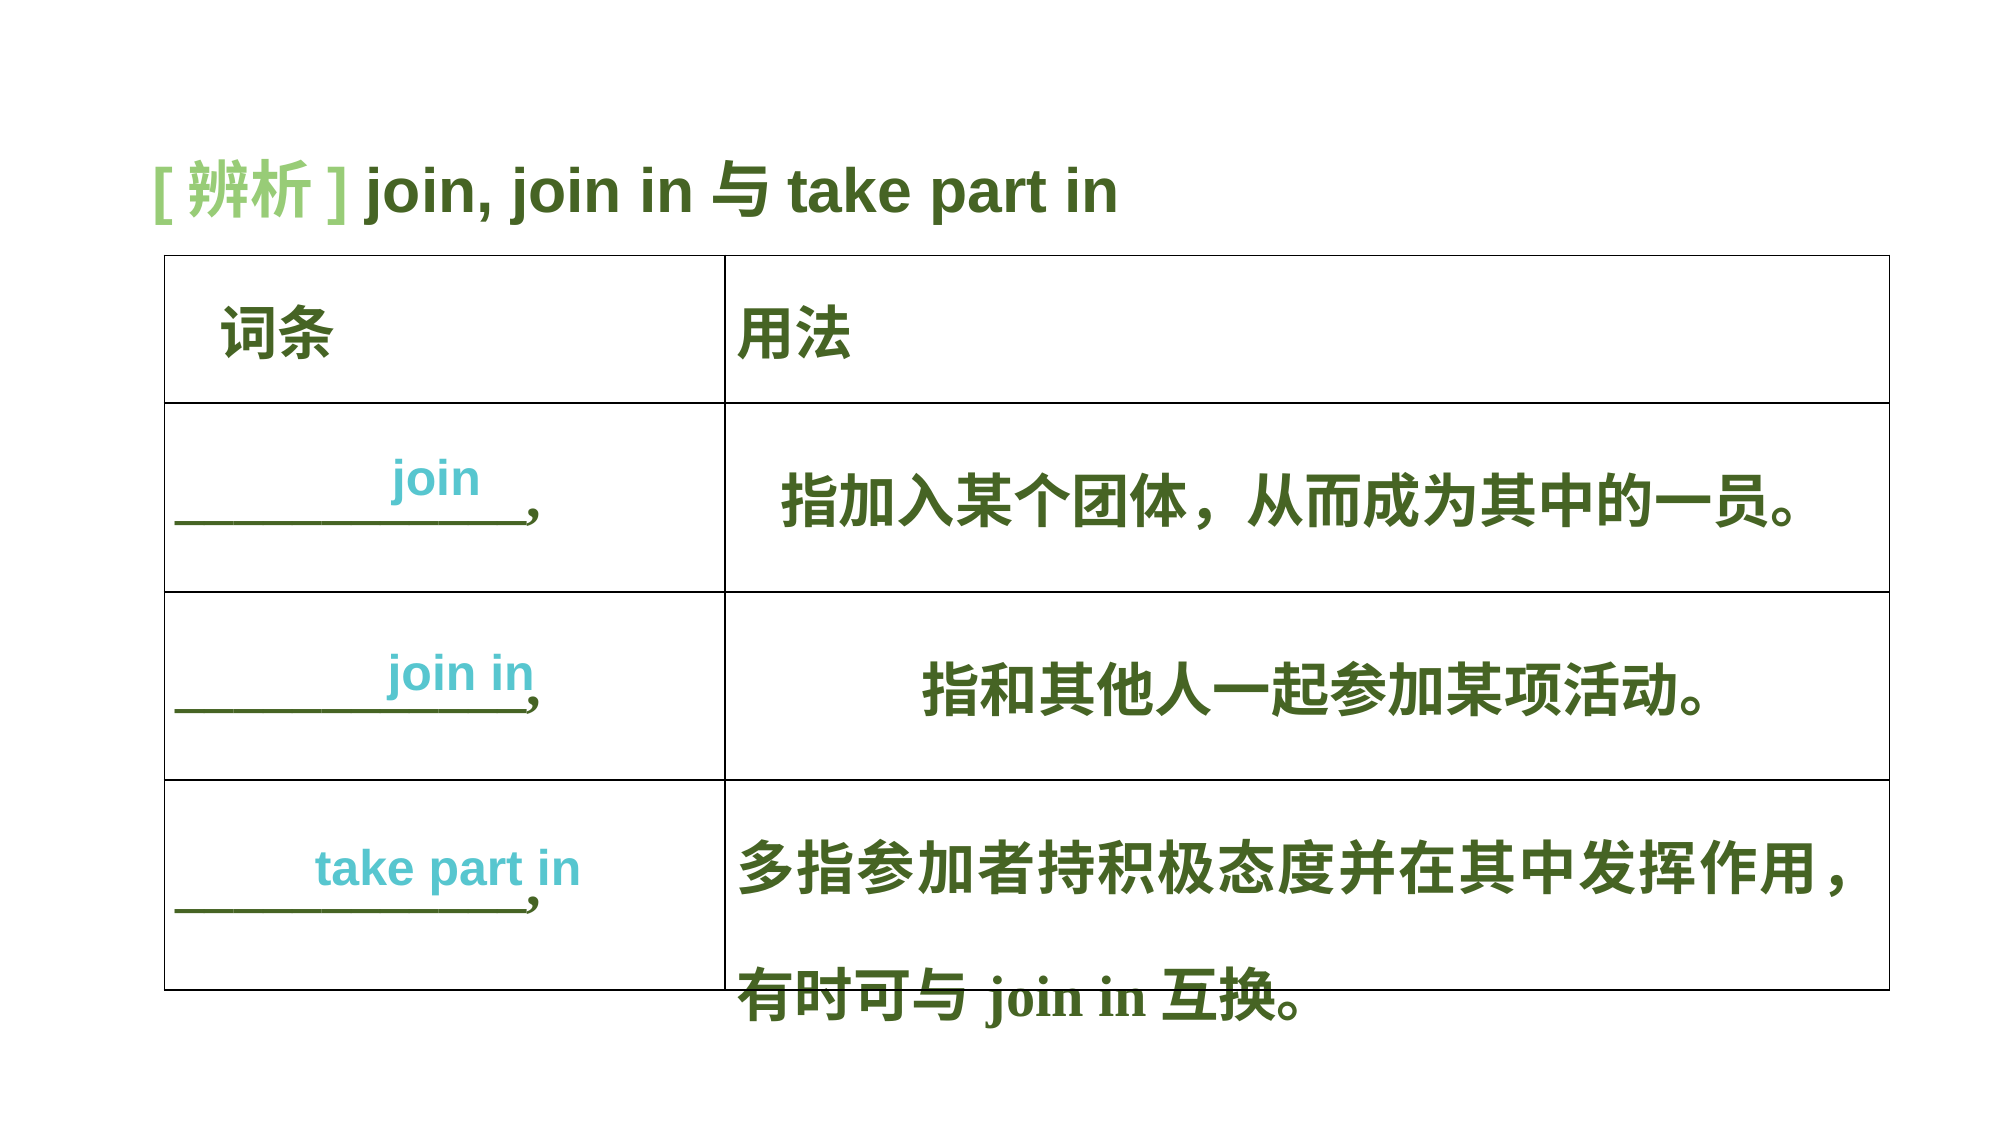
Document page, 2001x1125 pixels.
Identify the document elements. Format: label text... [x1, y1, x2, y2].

table_cell ____________, [165, 781, 724, 989]
text_box [辨析] join, join in与take part in [137, 105, 1901, 233]
table_cell 指加入某个团体，从而成为其中的一员。 [726, 404, 1889, 591]
table_cell ____________, [165, 593, 724, 779]
text_box join in [358, 633, 550, 708]
table_cell 多指参加者持积极态度并在其中发挥作用，有时可与join in互换。 [726, 781, 1889, 989]
text_box join [376, 438, 496, 514]
table_cell ____________, [165, 404, 724, 591]
table_header 用法 [726, 256, 1889, 402]
table_header 词条 [165, 256, 724, 402]
table_cell 指和其他人一起参加某项活动。 [726, 593, 1889, 779]
